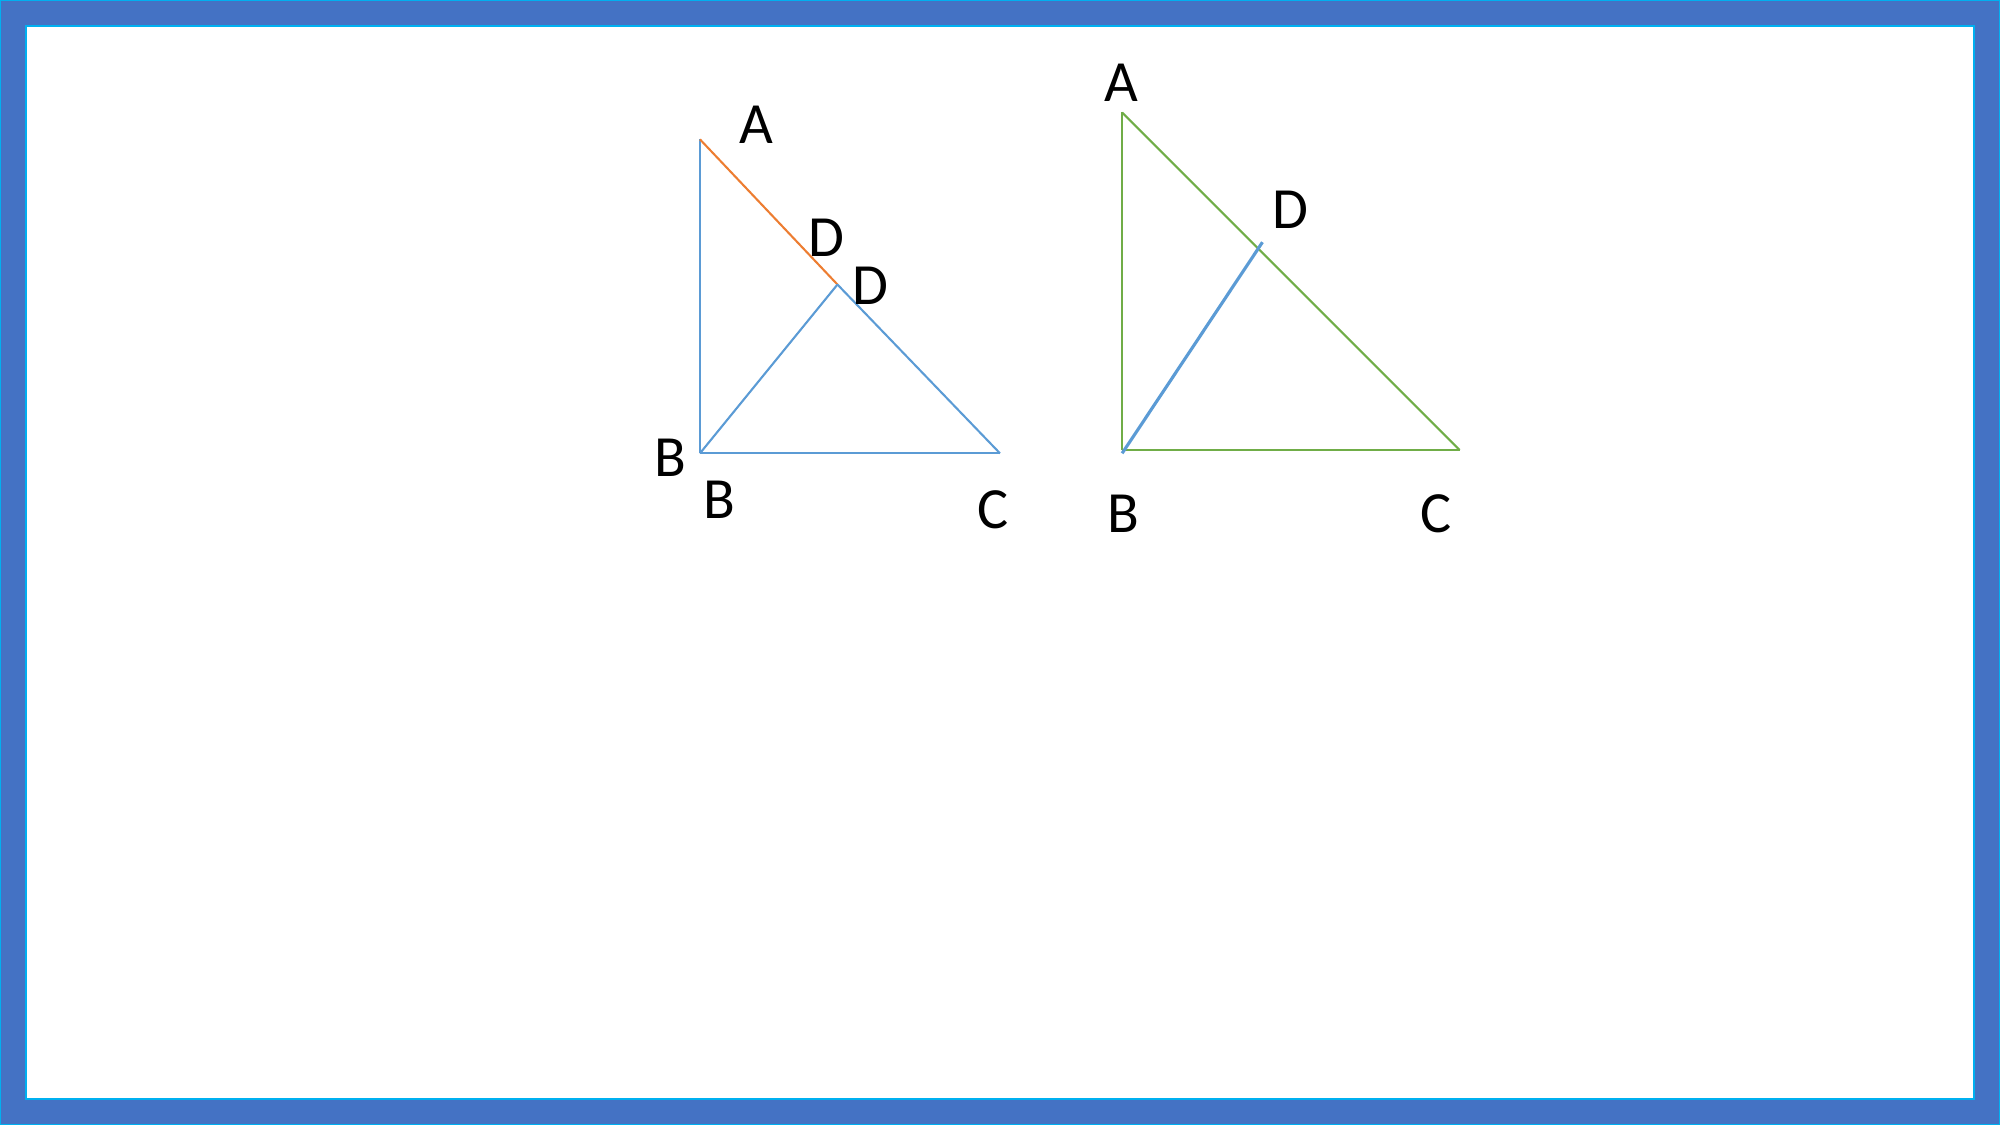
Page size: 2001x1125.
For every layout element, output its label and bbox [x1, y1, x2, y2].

text_box [689, 238, 1034, 549]
text_box [639, 78, 919, 497]
text_box [0, 0, 2000, 1125]
text_box [1089, 35, 1460, 553]
